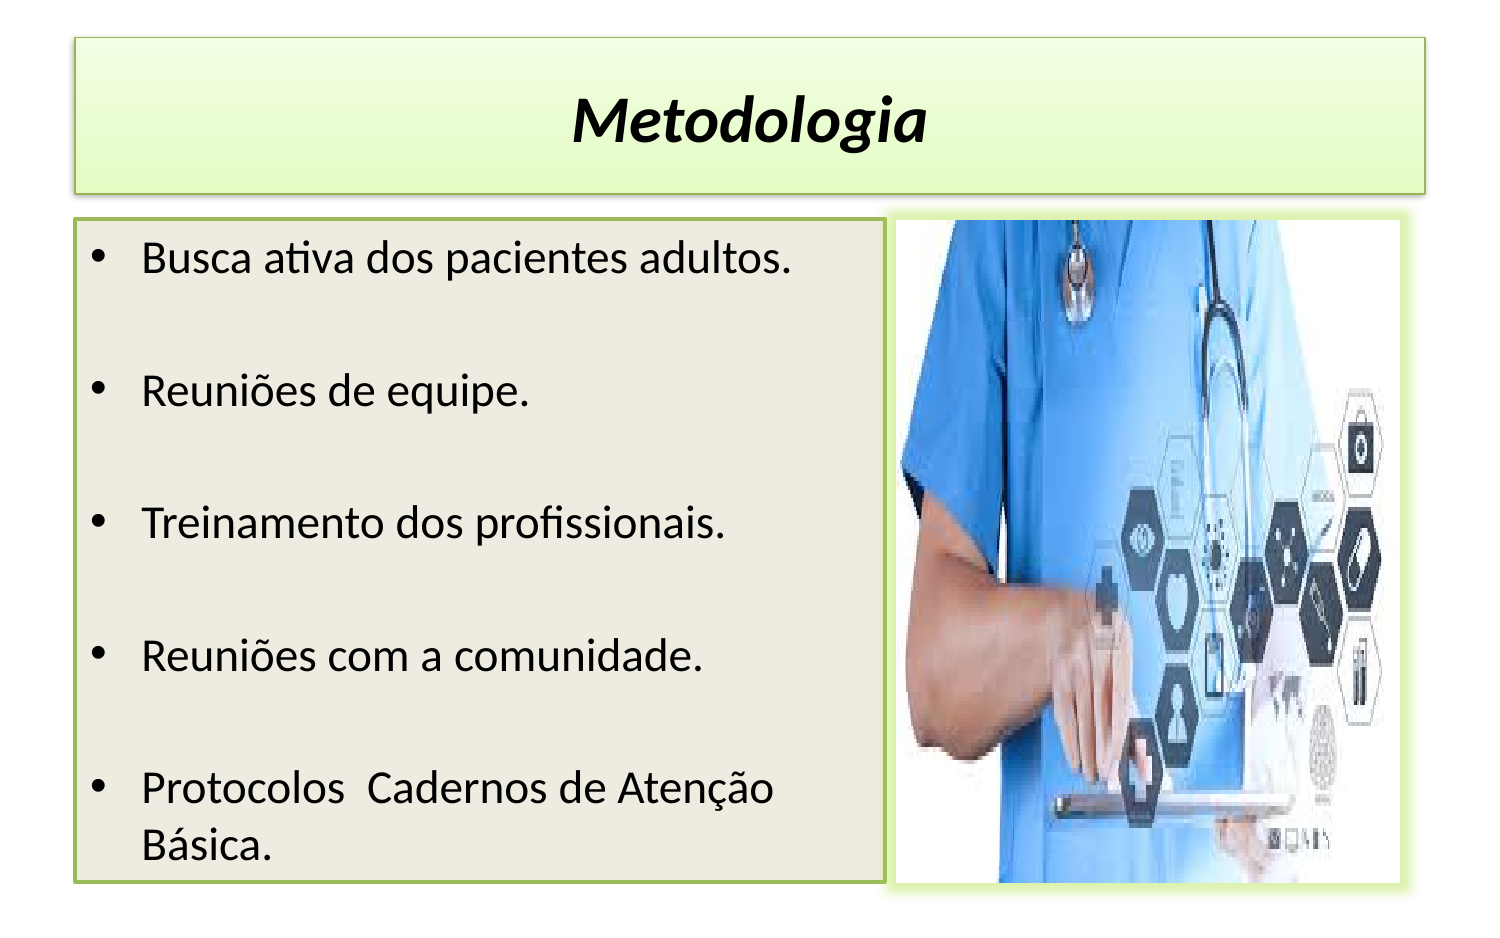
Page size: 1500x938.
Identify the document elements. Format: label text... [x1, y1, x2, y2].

picture [896, 220, 1400, 883]
list Busca ativa dos pacientes adultos. Reuniões de equipe. Treinamento dos profissionais. Reuniões com a comunidade. Protocolos Cadernos de Atenção Básica. [73, 217, 884, 884]
title Metodologia [74, 37, 1426, 195]
